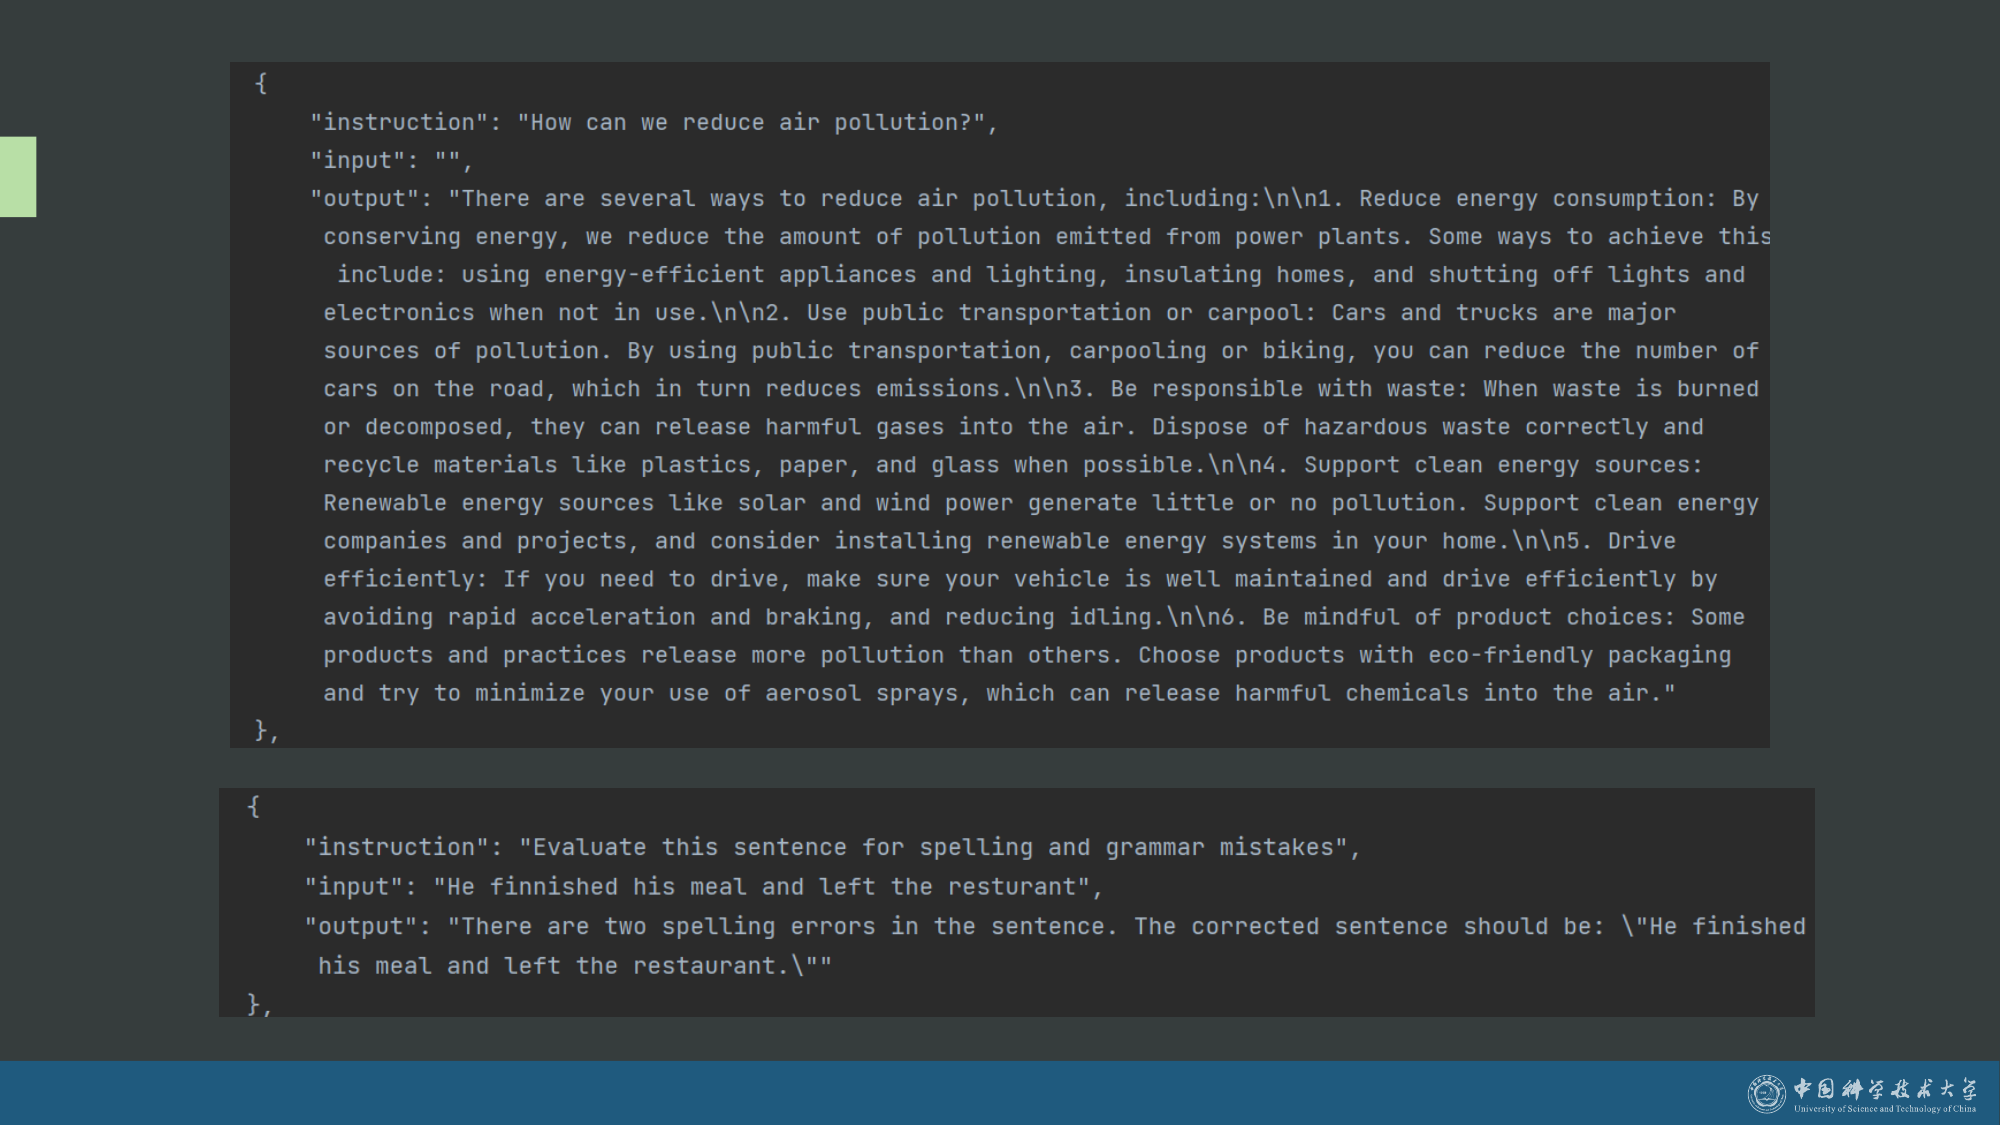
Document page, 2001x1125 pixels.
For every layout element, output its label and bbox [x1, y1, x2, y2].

picture [219, 788, 1815, 1017]
picture [230, 62, 1770, 748]
